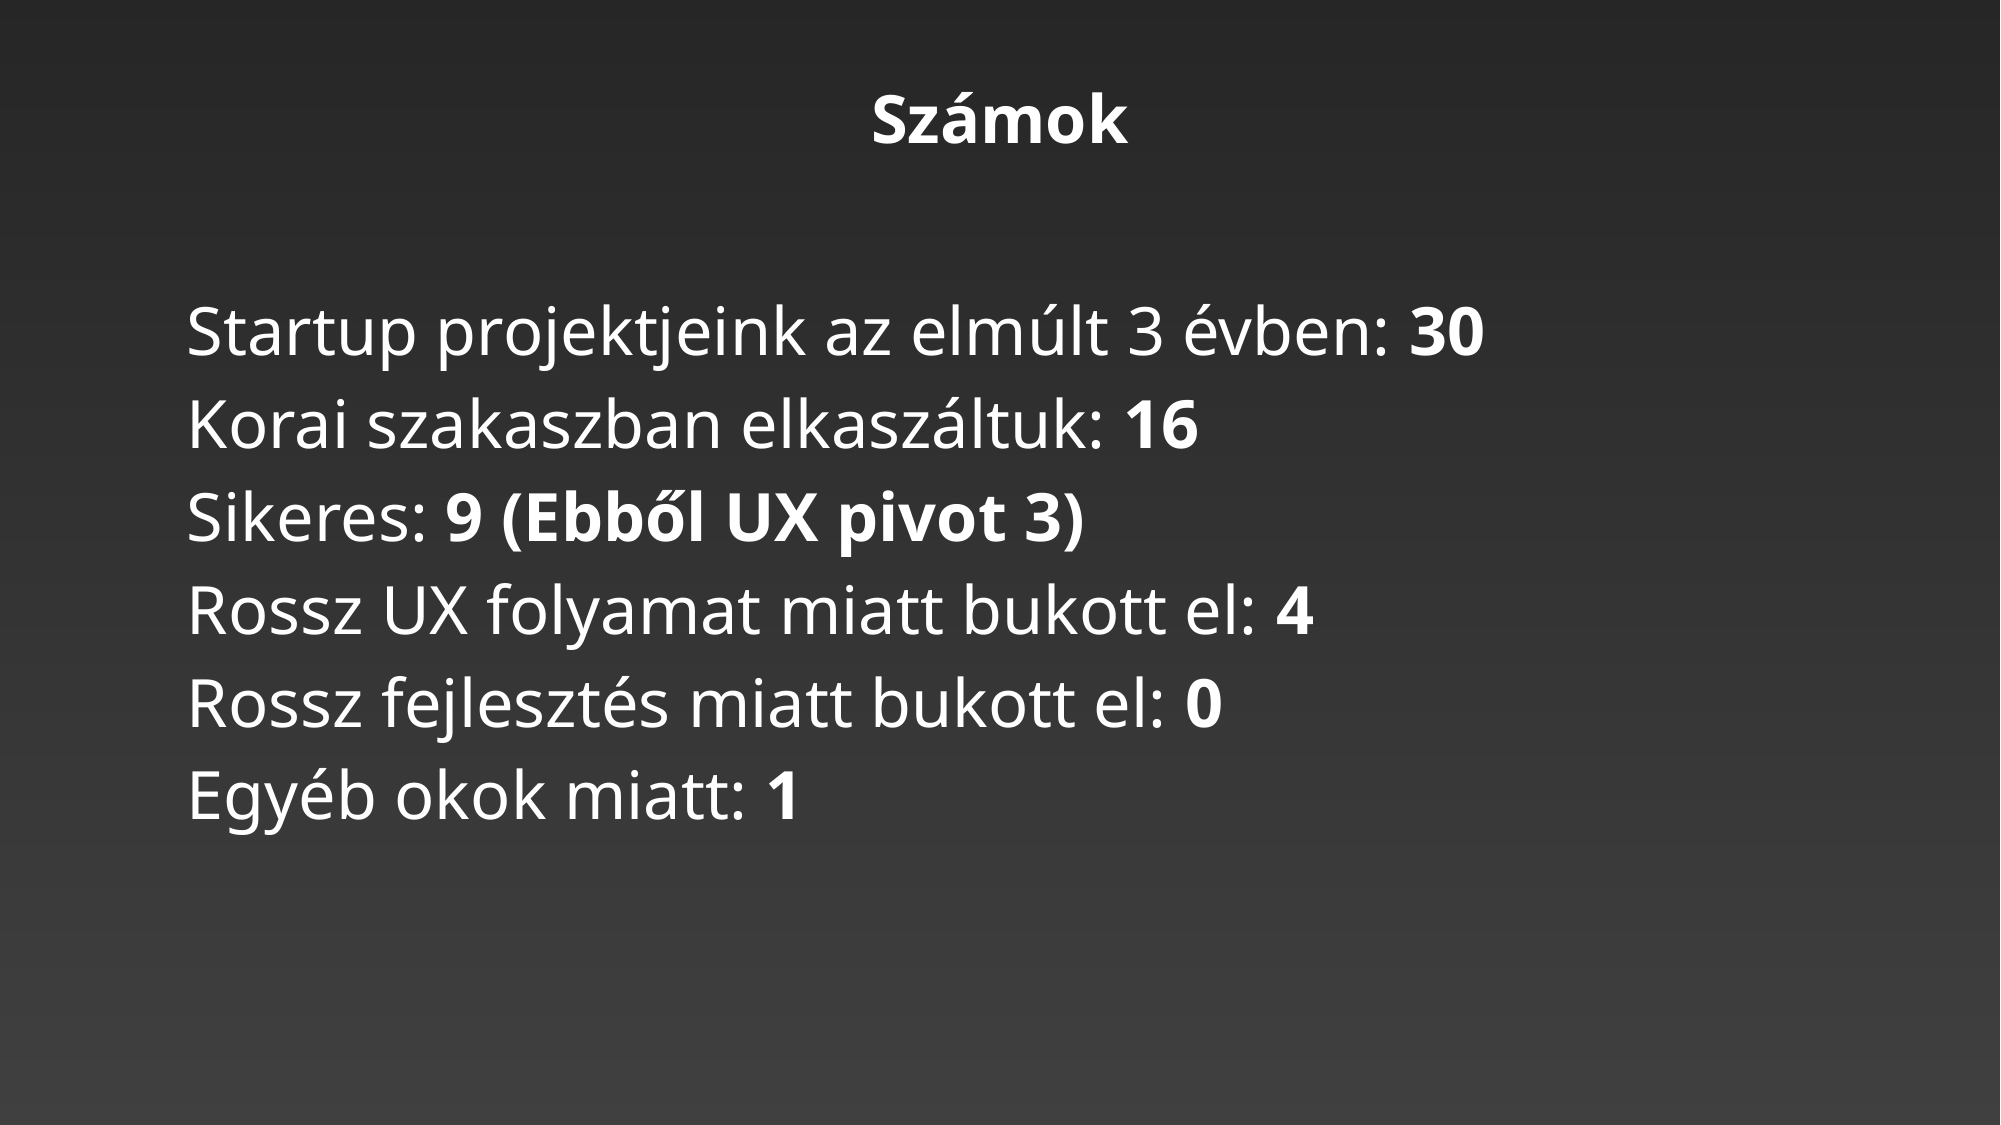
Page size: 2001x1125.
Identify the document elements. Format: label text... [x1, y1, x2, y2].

text_box Számok [773, 78, 1227, 193]
text_box Startup projektjeink az elmúlt 3 évben: 30 Korai szakaszban elkaszáltuk: 16 Sikeres: 9 (Ebből UX pivot 3) Rossz UX folyamat miatt bukott el: 4 Rossz fejlesztés miatt bukott el: 0 Egyéb okok miatt: 1 [171, 290, 1828, 1008]
